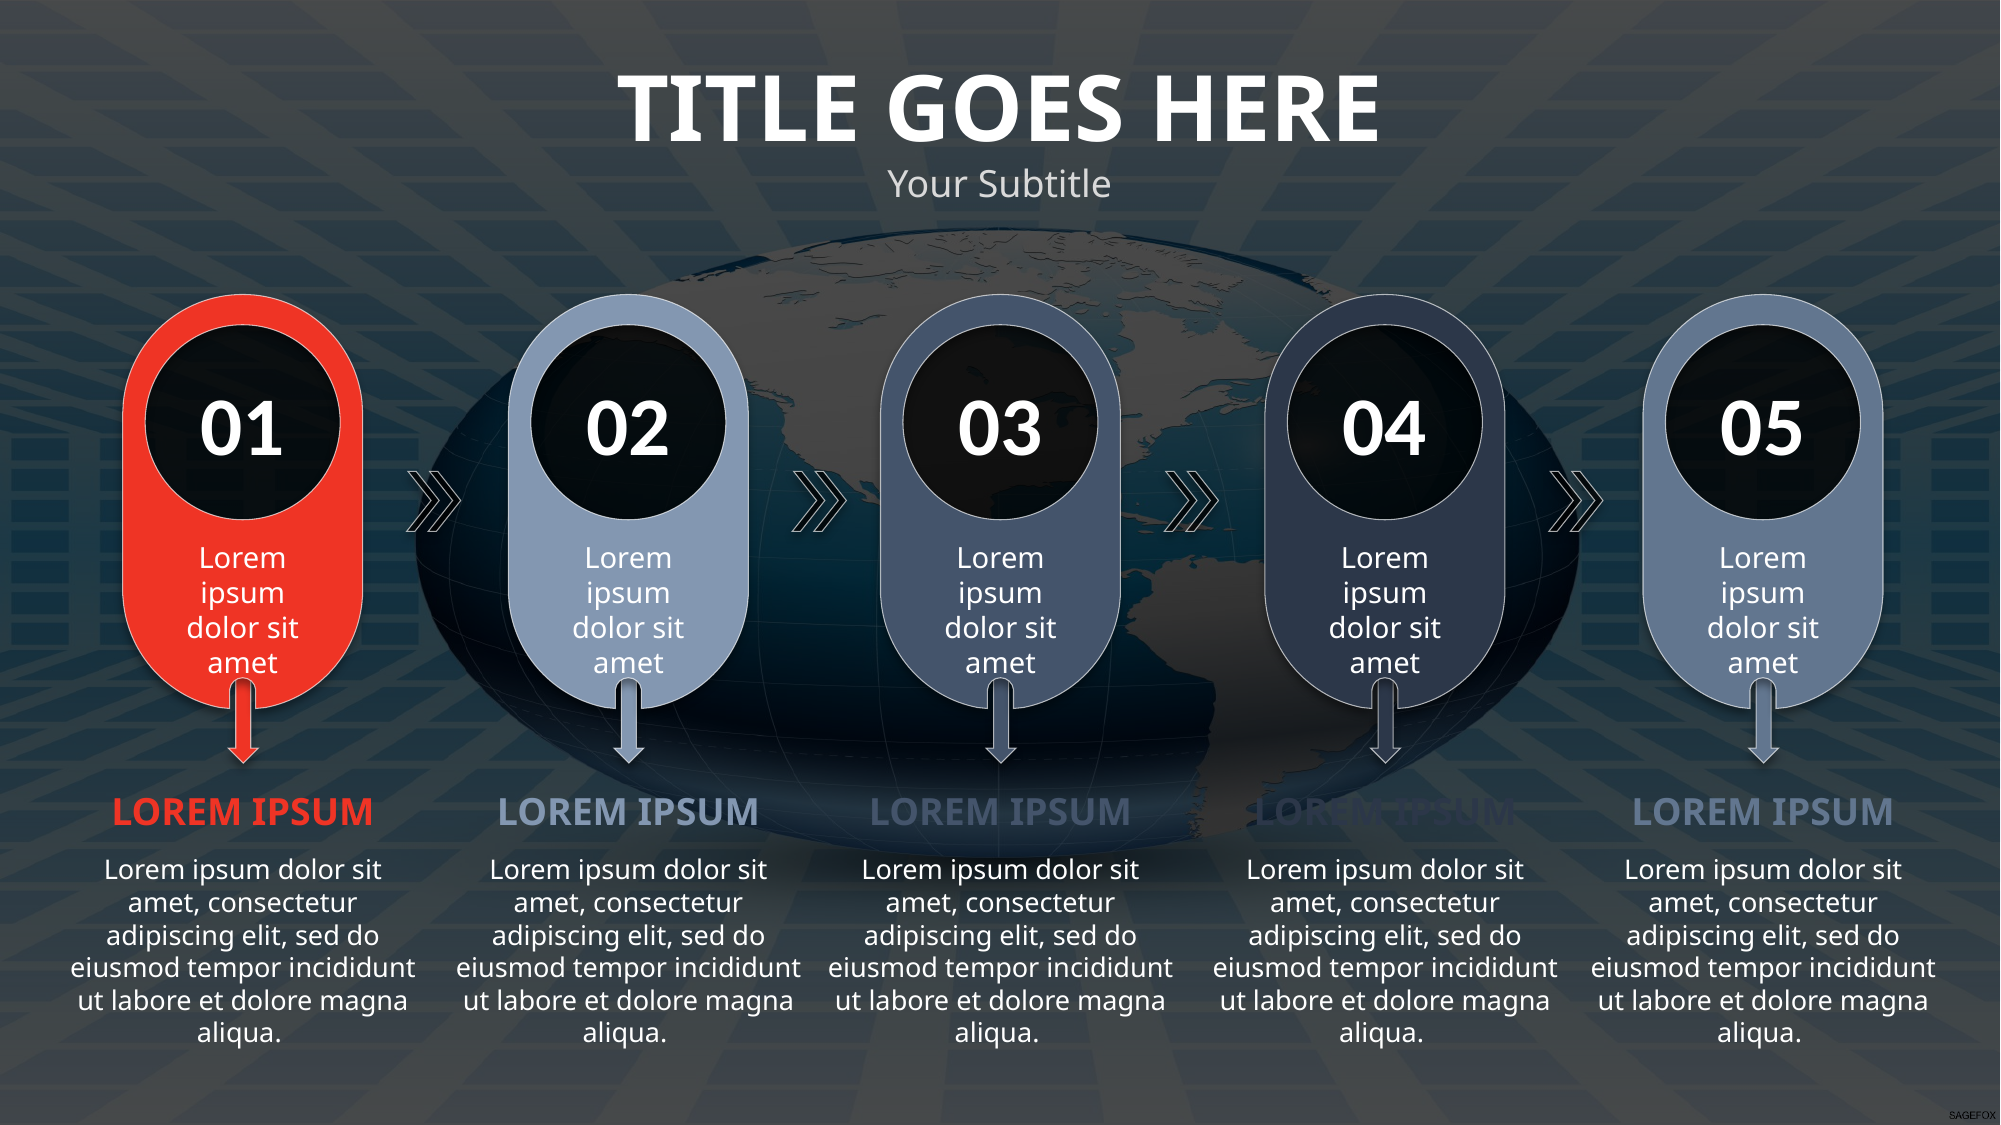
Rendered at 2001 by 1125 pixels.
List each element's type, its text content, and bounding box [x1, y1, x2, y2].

picture [0, 0, 2001, 1125]
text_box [1264, 294, 1505, 709]
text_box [880, 294, 1121, 709]
text_box [1368, 709, 1404, 765]
text_box [1162, 470, 1199, 533]
text_box LOREM IPSUM Lorem ipsum dolor sit amet, consectetur adipiscing elit, sed do eiusmod tempor incididunt ut labore et dolore magna aliqua. [1201, 782, 1569, 1053]
text_box [1568, 470, 1605, 533]
text_box [811, 470, 848, 533]
text_box [611, 709, 647, 765]
text_box LOREM IPSUM Lorem ipsum dolor sit amet, consectetur adipiscing elit, sed do eiusmod tempor incididunt ut labore et dolore magna aliqua. [444, 782, 812, 1053]
text_box LOREM IPSUM Lorem ipsum dolor sit amet, consectetur adipiscing elit, sed do eiusmod tempor incididunt ut labore et dolore magna aliqua. [817, 782, 1184, 1053]
text_box [790, 470, 827, 533]
text_box LOREM IPSUM Lorem ipsum dolor sit amet, consectetur adipiscing elit, sed do eiusmod tempor incididunt ut labore et dolore magna aliqua. [59, 782, 427, 1053]
text_box [1746, 709, 1782, 765]
text_box [225, 709, 261, 765]
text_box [508, 294, 749, 709]
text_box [1642, 294, 1884, 709]
text_box TITLE GOES HERE Your Subtitle [548, 42, 1452, 212]
text_box [1183, 470, 1220, 533]
text_box [426, 470, 463, 533]
text_box [1546, 470, 1583, 533]
text_box LOREM IPSUM Lorem ipsum dolor sit amet, consectetur adipiscing elit, sed do eiusmod tempor incididunt ut labore et dolore magna aliqua. [1579, 782, 1947, 1053]
text_box [404, 470, 441, 533]
text_box [983, 709, 1019, 765]
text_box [122, 294, 363, 709]
